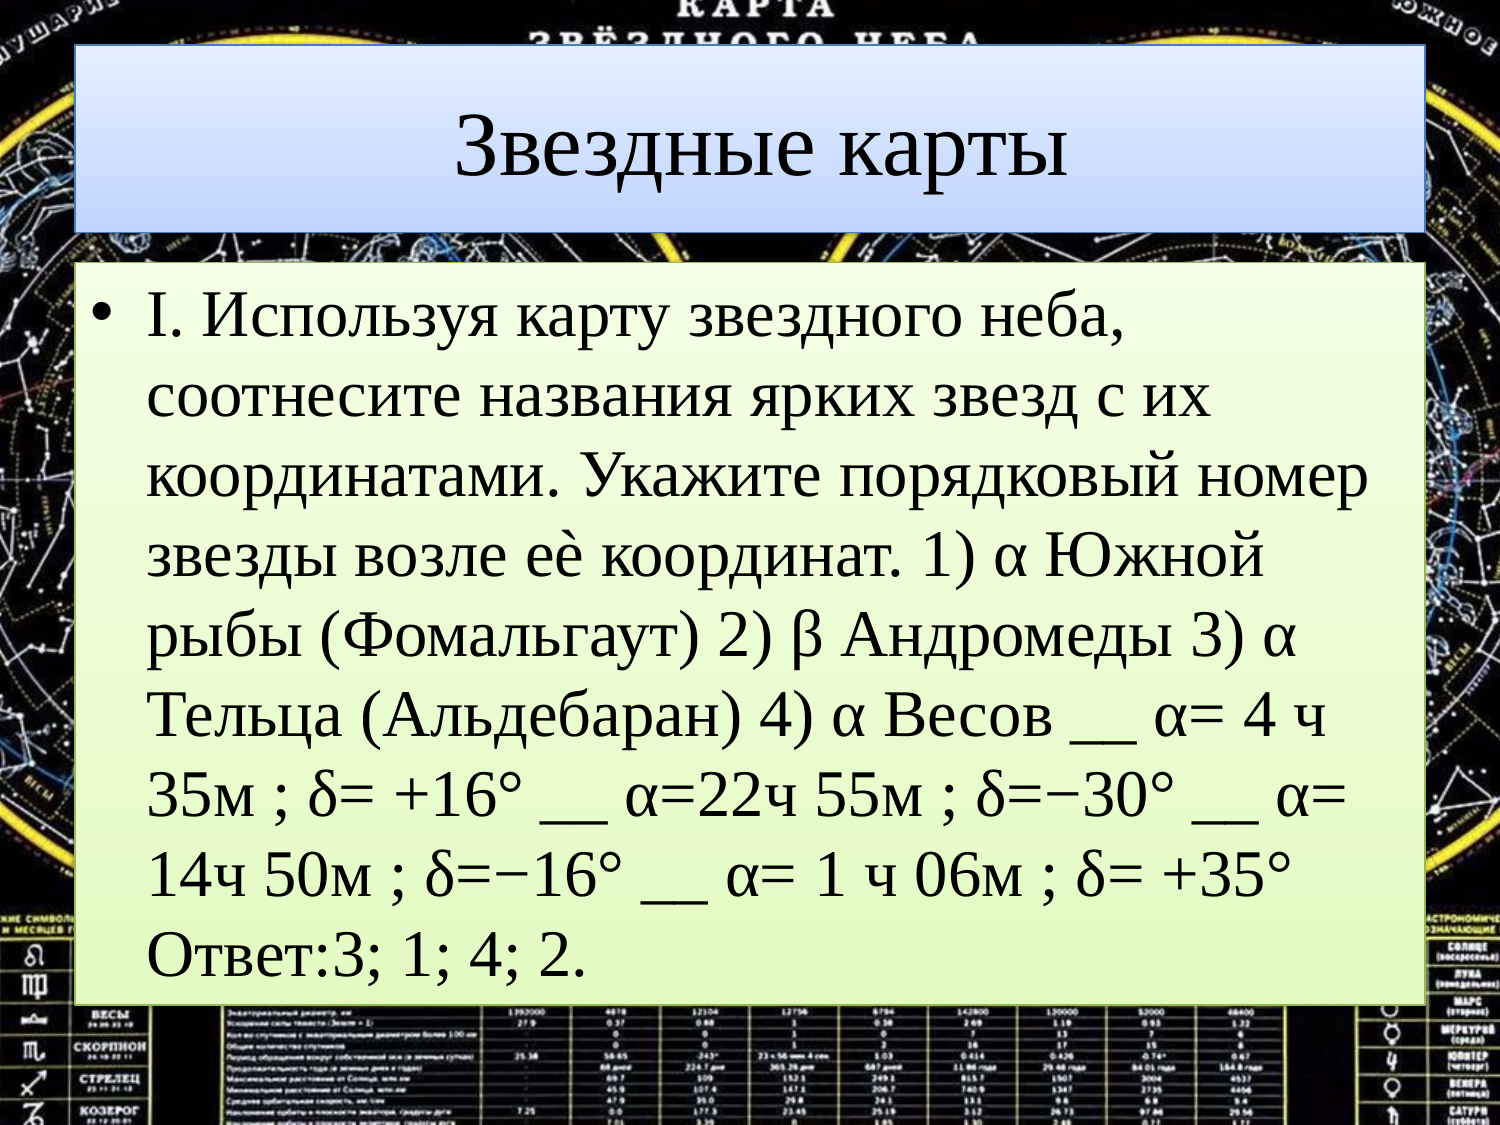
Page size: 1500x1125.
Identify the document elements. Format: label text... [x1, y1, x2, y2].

picture [0, 0, 1500, 1125]
list I. Используя карту звездного неба, соотнесите названия ярких звезд с их координатами. Укажите порядковый номер звезды возле еѐ координат. 1) α Южной рыбы (Фомальгаут) 2) β Андромеды 3) α Тельца (Альдебаран) 4) α Весов __ α= 4 ч 35м ; δ= +16° __ α=22ч 55м ; δ=−30° __ α= 14ч 50м ; δ=−16° __ α= 1 ч 06м ; δ= +35° Ответ:3; 1; 4; 2. [74, 262, 1426, 1006]
title Звездные карты [74, 44, 1426, 233]
